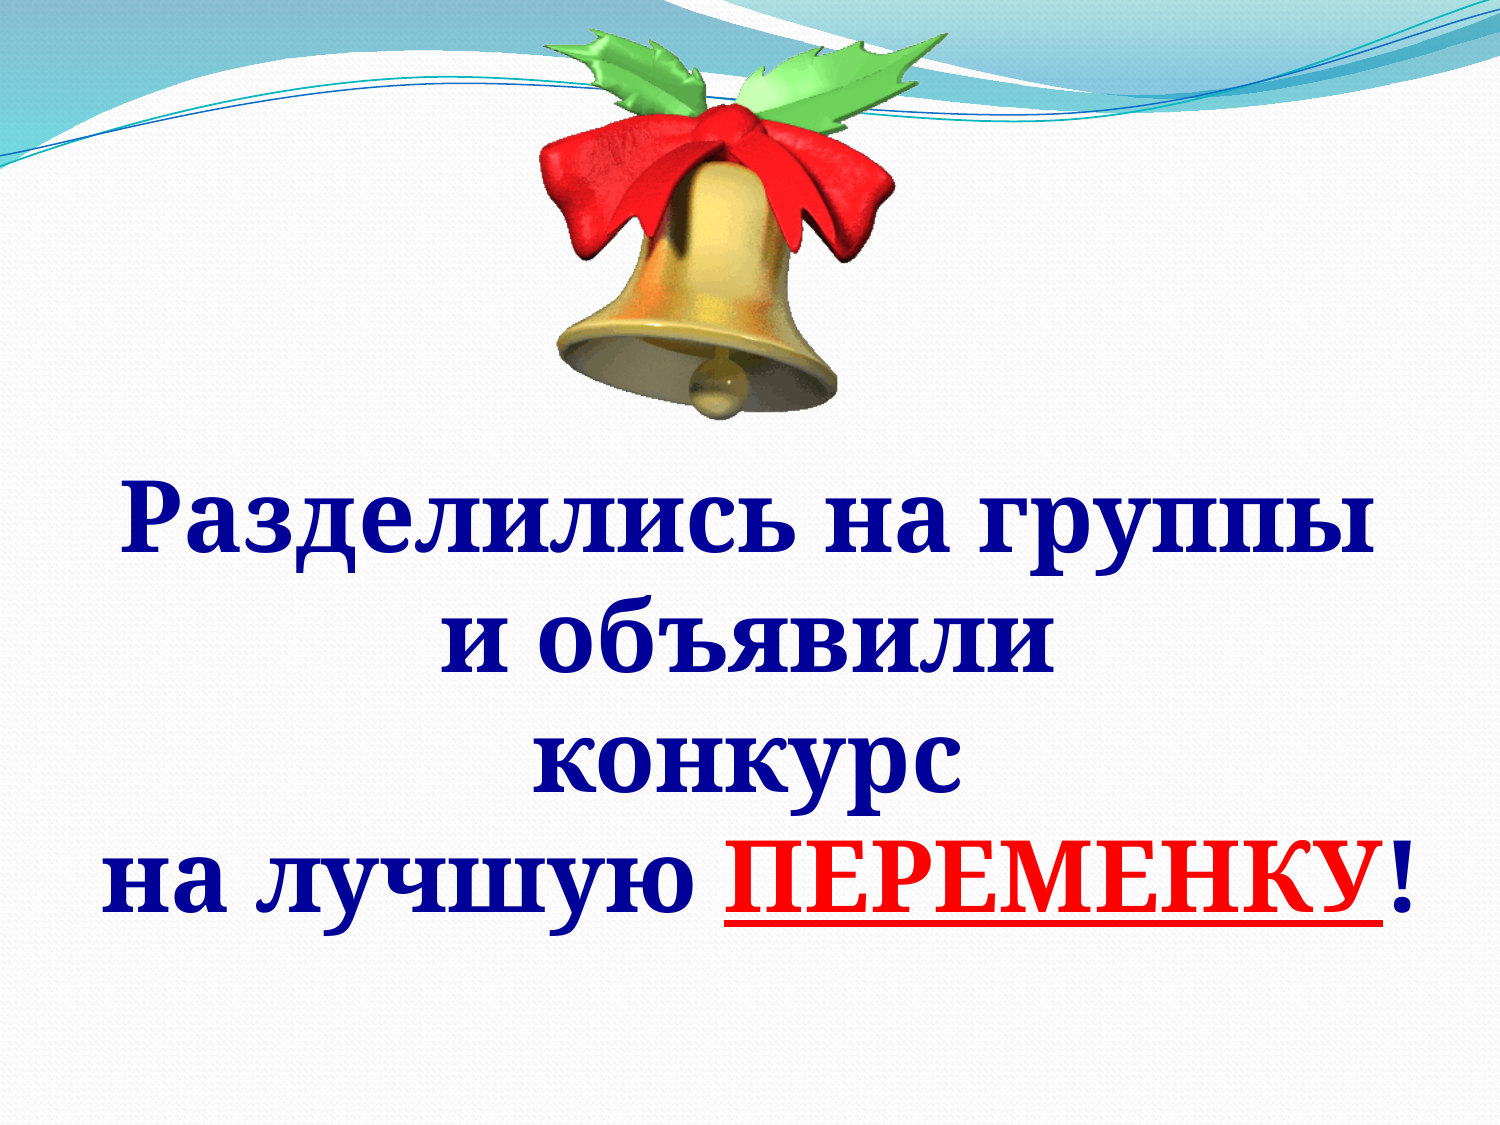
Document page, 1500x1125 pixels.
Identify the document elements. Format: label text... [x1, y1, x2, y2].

picture [491, 0, 962, 469]
text_box Разделились на группы и объявили конкурс на лучшую ПЕРЕМЕНКУ! [86, 445, 1437, 940]
